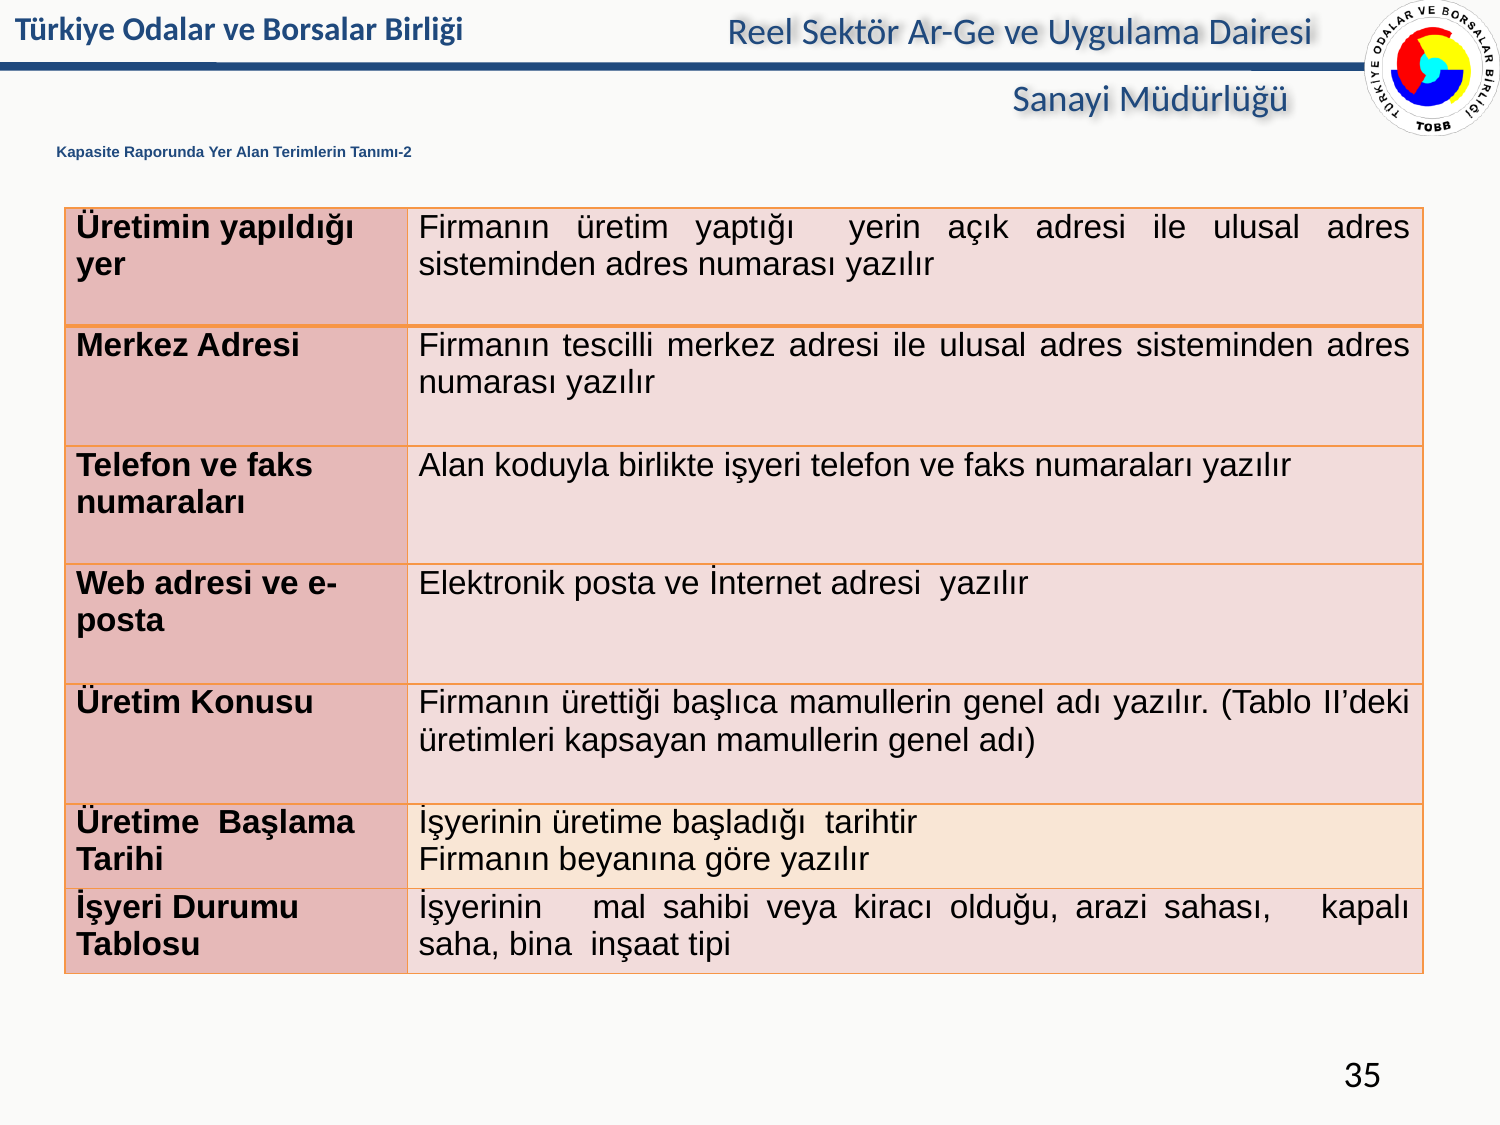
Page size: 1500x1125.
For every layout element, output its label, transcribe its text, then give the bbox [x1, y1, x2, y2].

table_cell Firmanın ürettiği başlıca mamullerin genel adı yazılır. (Tablo II’deki üretimleri kapsayan mamullerin genel adı) [408, 685, 1422, 803]
table_header Üretimin yapıldığı yer [66, 209, 407, 324]
table_cell İşyeri Durumu Tablosu [66, 889, 407, 973]
table_cell Üretime Başlama Tarihi [66, 805, 407, 888]
slide_number 35 [1328, 1042, 1425, 1103]
text_box Sanayi Müdürlüğü [998, 66, 1375, 127]
table_cell İşyerinin üretime başladığı tarihtir Firmanın beyanına göre yazılır [408, 805, 1422, 888]
table_cell Üretim Konusu [66, 685, 407, 803]
title Kapasite Raporunda Yer Alan Terimlerin Tanımı-2 [41, 113, 1427, 185]
table_cell Web adresi ve e-posta [66, 565, 407, 683]
table_cell Firmanın tescilli merkez adresi ile ulusal adres sisteminden adres numarası yazılır [408, 328, 1422, 445]
table_cell Elektronik posta ve İnternet adresi yazılır [408, 565, 1422, 683]
table_cell Telefon ve faks numaraları [66, 447, 407, 563]
table_cell Merkez Adresi [66, 328, 407, 445]
text_box Reel Sektör Ar-Ge ve Uygulama Dairesi [712, 0, 1375, 60]
picture [1364, 0, 1500, 136]
table_cell İşyerinin mal sahibi veya kiracı olduğu, arazi sahası, kapalı saha, bina inşaat tipi [408, 889, 1422, 973]
table_header Firmanın üretim yaptığı yerin açık adresi ile ulusal adres sisteminden adres numarası yazılır [408, 209, 1422, 324]
table_cell Alan koduyla birlikte işyeri telefon ve faks numaraları yazılır [408, 447, 1422, 563]
